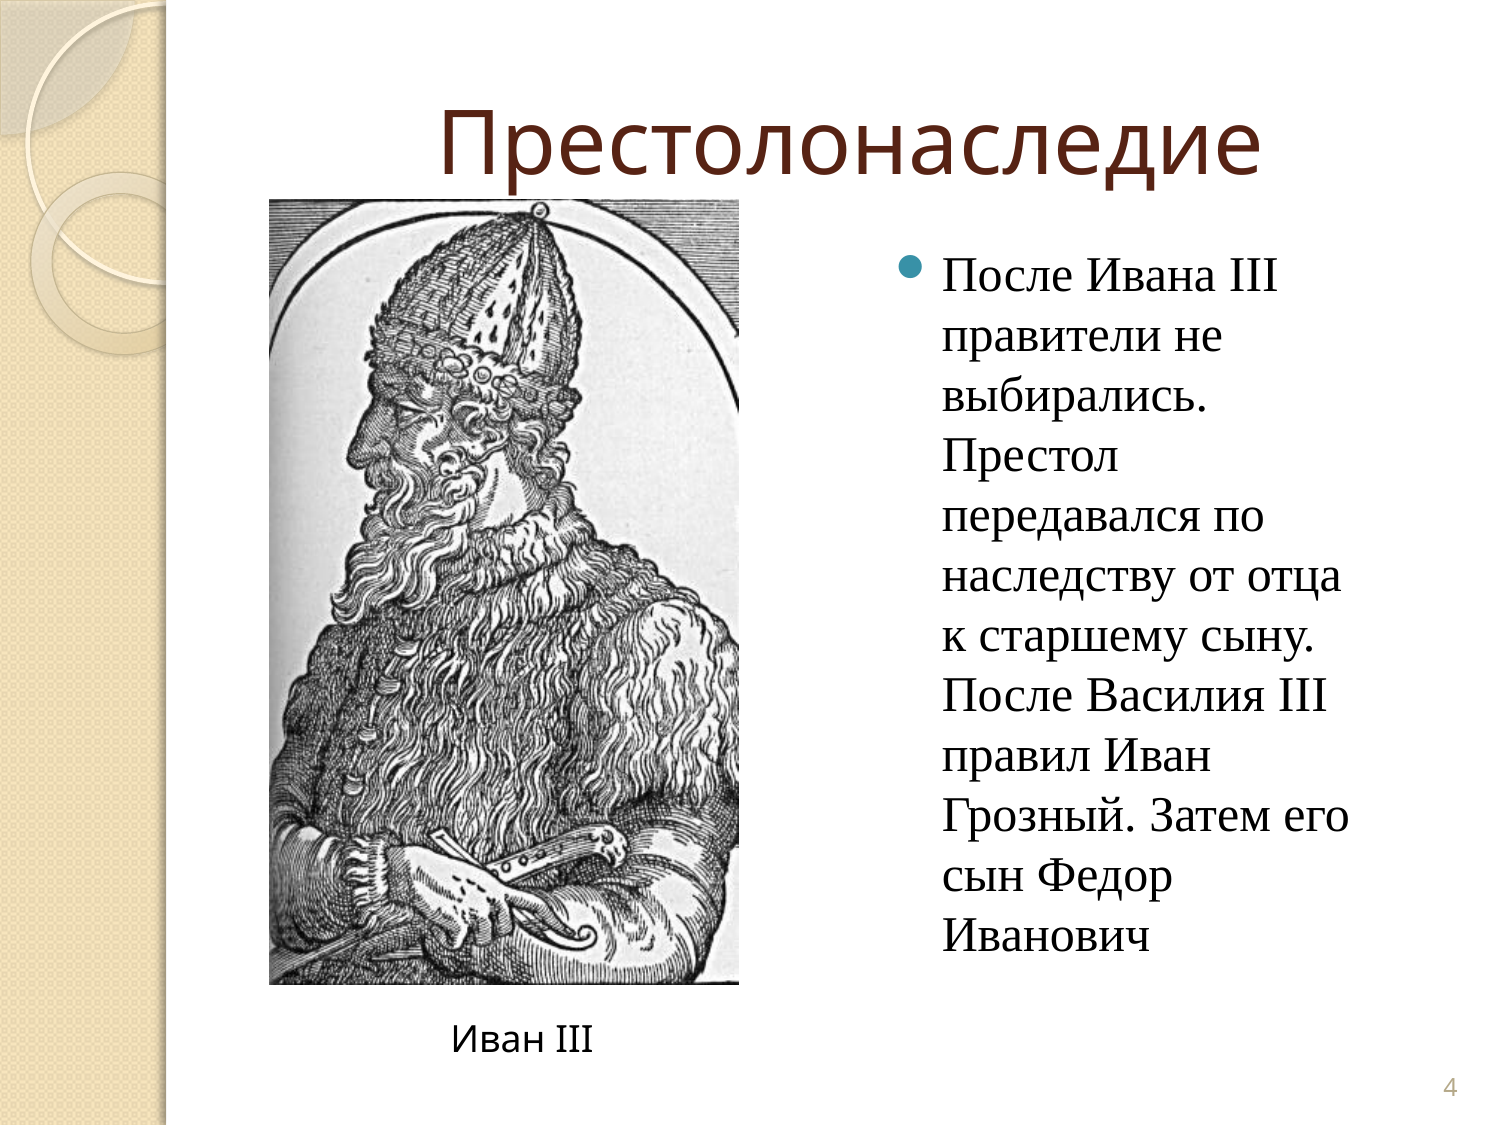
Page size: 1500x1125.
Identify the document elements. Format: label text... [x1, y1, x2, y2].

picture [269, 198, 739, 986]
title Престолонаследие [235, 45, 1466, 233]
slide_number 4 [1413, 1034, 1488, 1113]
list После Ивана III правители не выбирались. Престол передавался по наследству от отца к старшему сыну. После Василия III правил Иван Грозный. Затем его сын Федор Иванович [867, 234, 1372, 1022]
text_box Иван III [435, 1007, 609, 1068]
